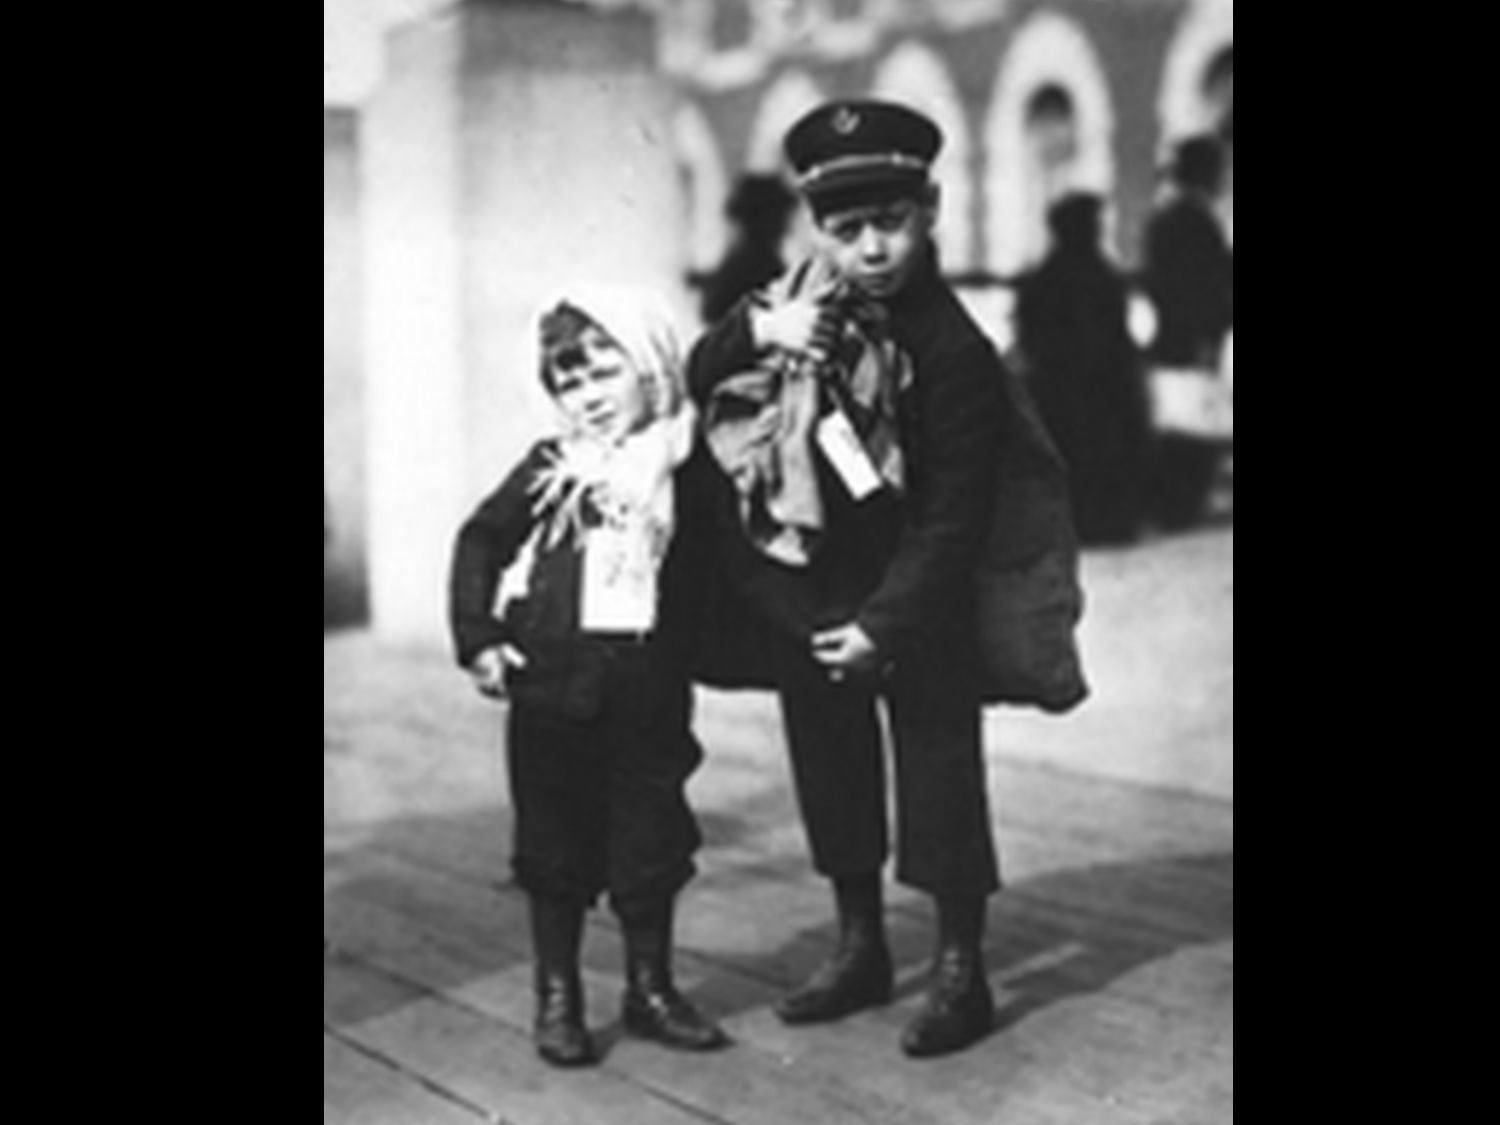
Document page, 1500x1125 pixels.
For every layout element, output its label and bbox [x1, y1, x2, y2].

picture [324, 0, 1233, 1125]
